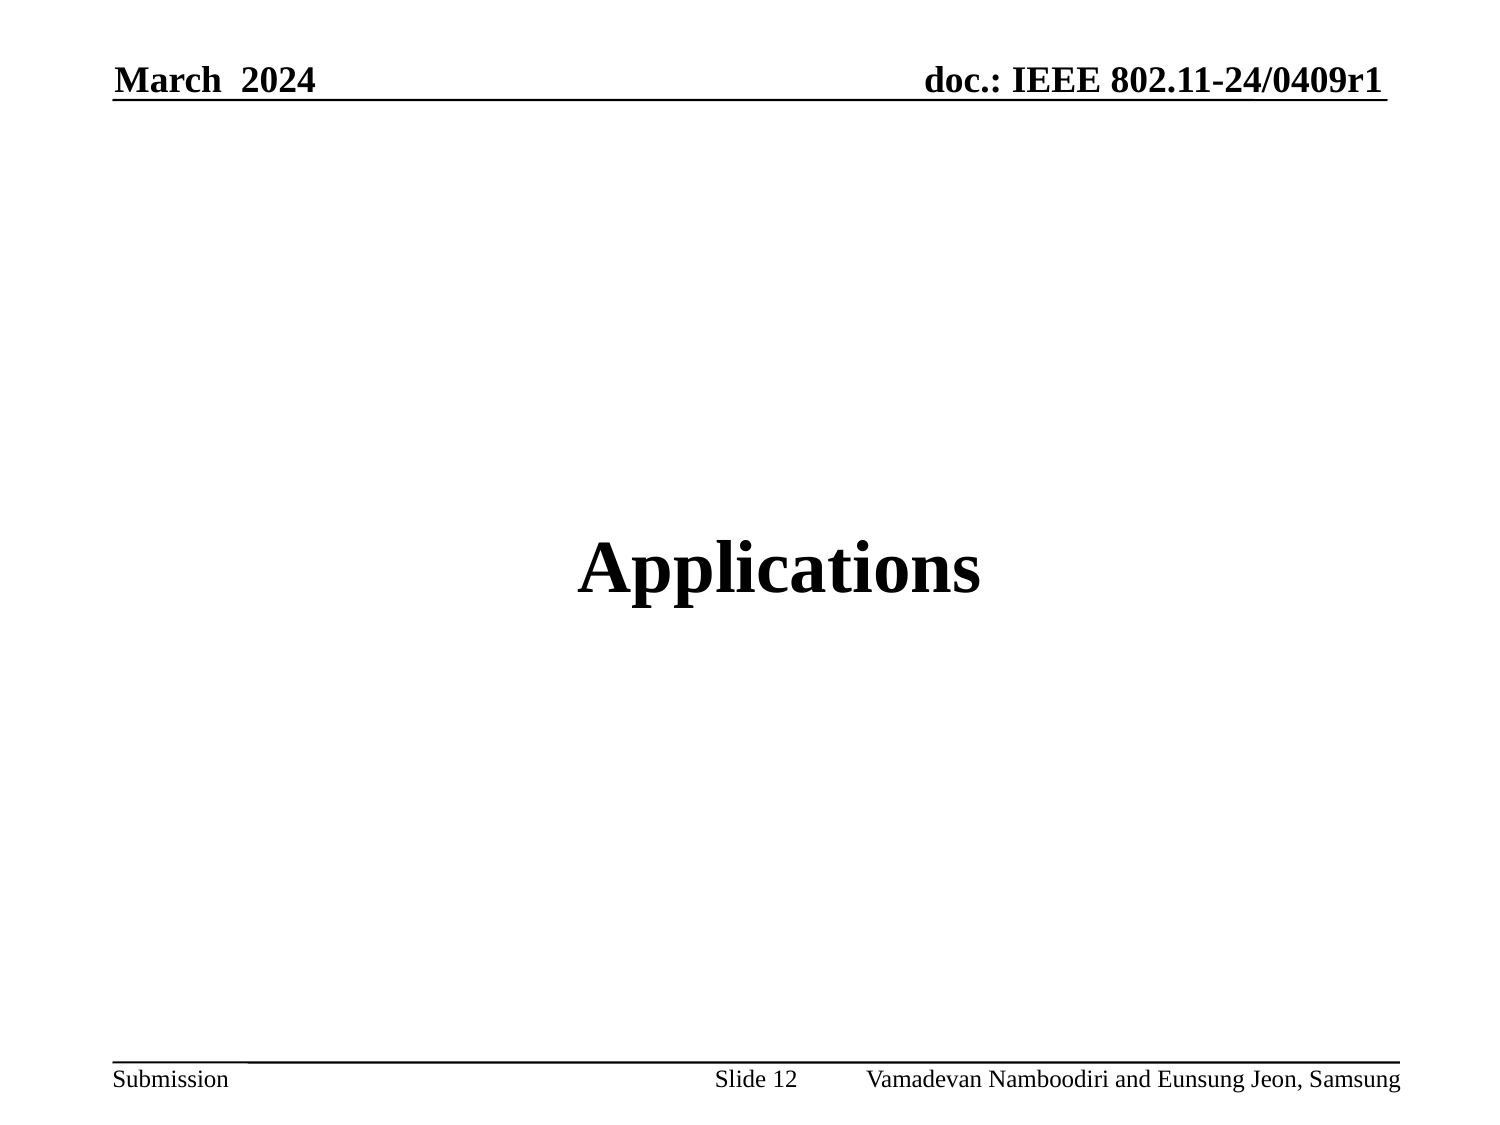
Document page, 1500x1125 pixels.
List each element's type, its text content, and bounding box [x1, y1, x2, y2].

footer Vamadevan Namboodiri and Eunsung Jeon, Samsung [848, 1061, 1402, 1093]
title Applications [268, 412, 1292, 713]
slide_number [114, 54, 318, 101]
slide_number Slide 12 [712, 1061, 800, 1093]
